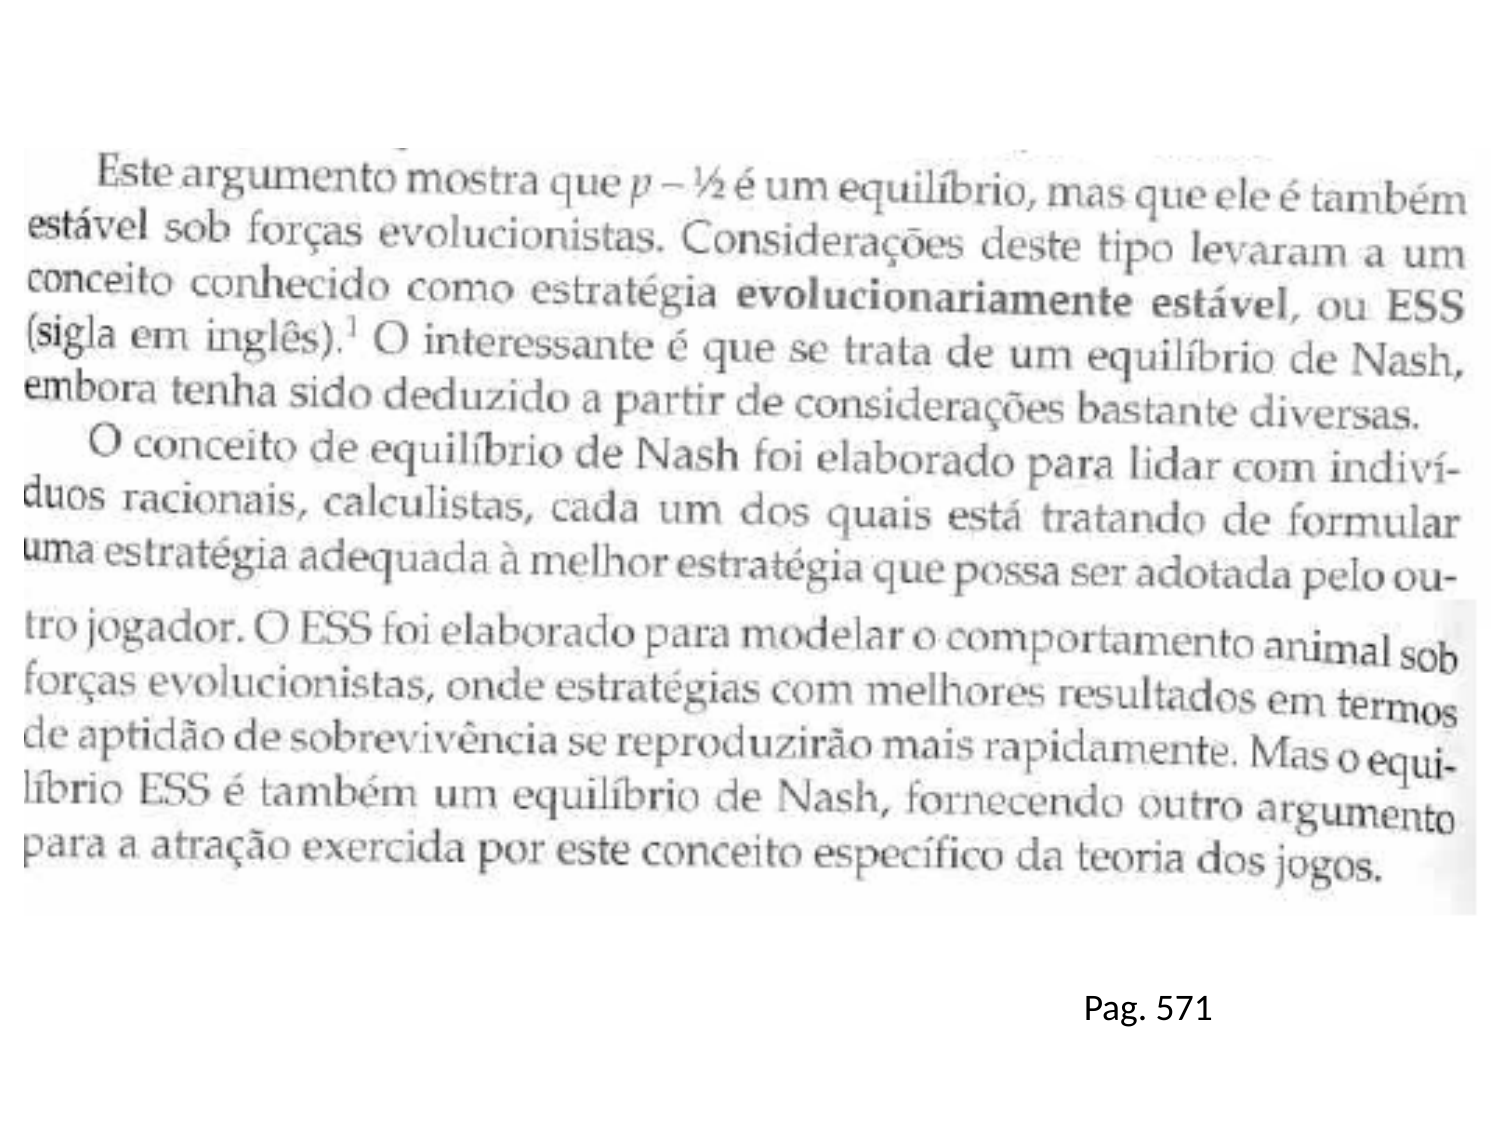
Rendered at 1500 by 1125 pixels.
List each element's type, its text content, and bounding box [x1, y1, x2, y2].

picture [24, 148, 1491, 941]
text_box Pag. 571 [1068, 975, 1388, 1036]
